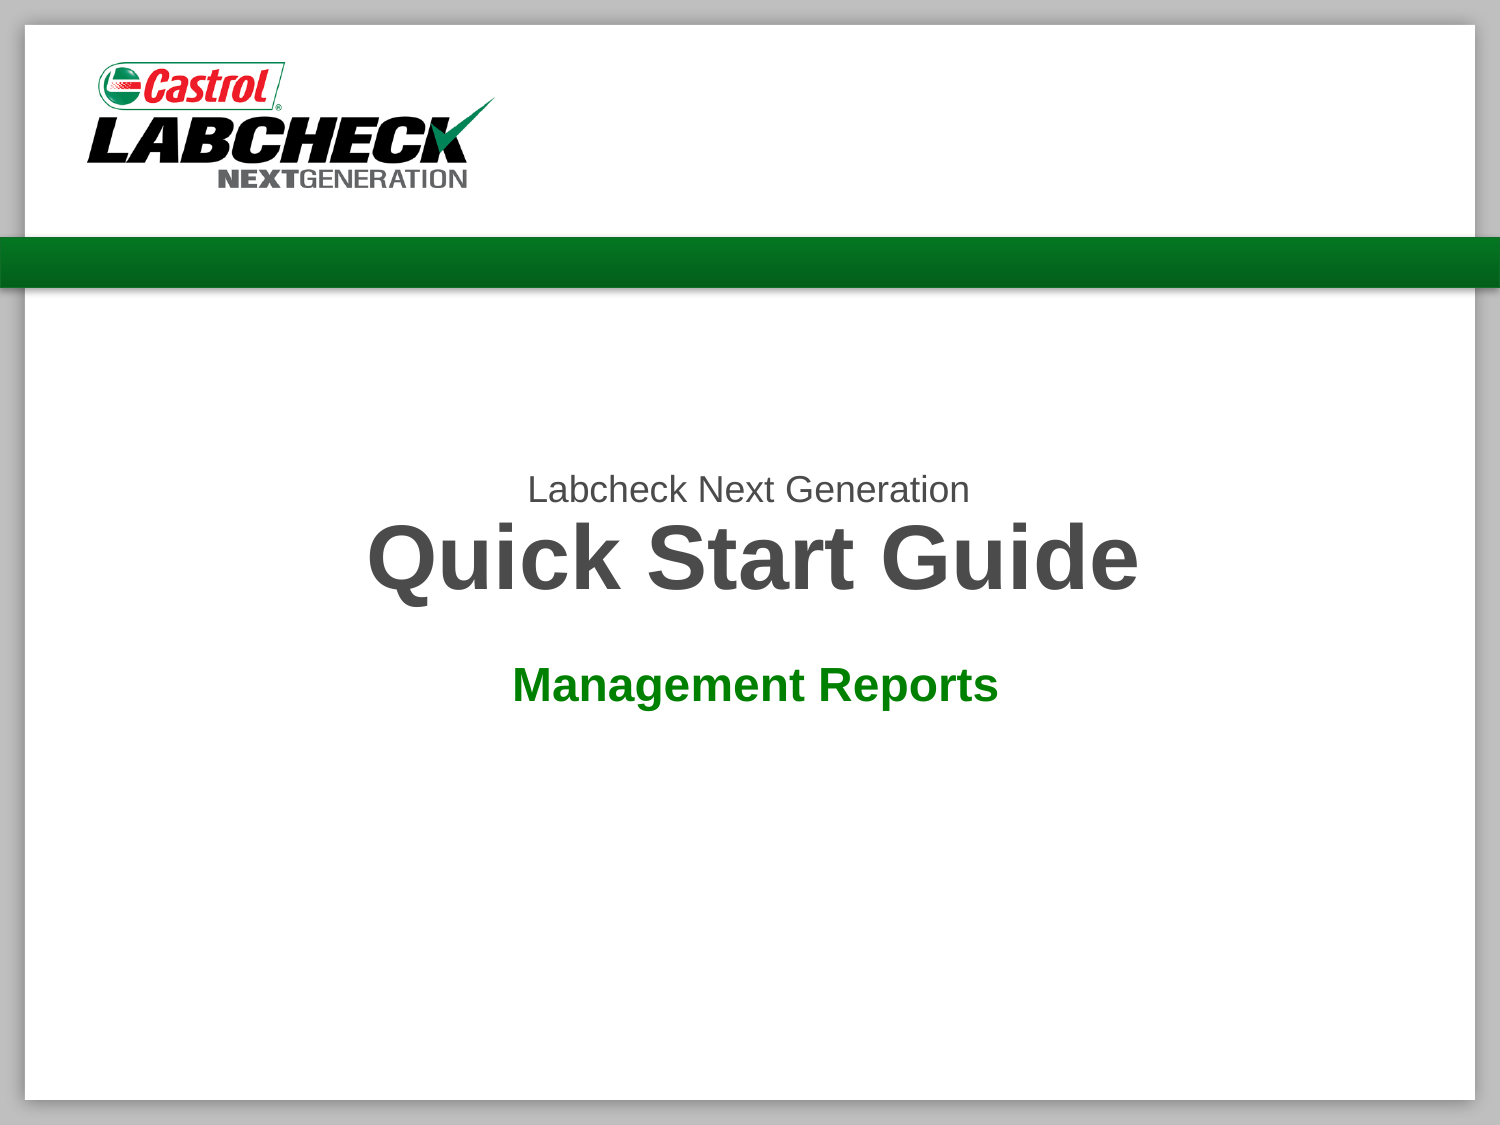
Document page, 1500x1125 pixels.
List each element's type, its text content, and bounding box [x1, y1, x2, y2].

title Labcheck Next Generation Quick Start Guide [275, 462, 1233, 638]
picture [87, 62, 495, 188]
subtitle Management Reports [362, 645, 1150, 963]
